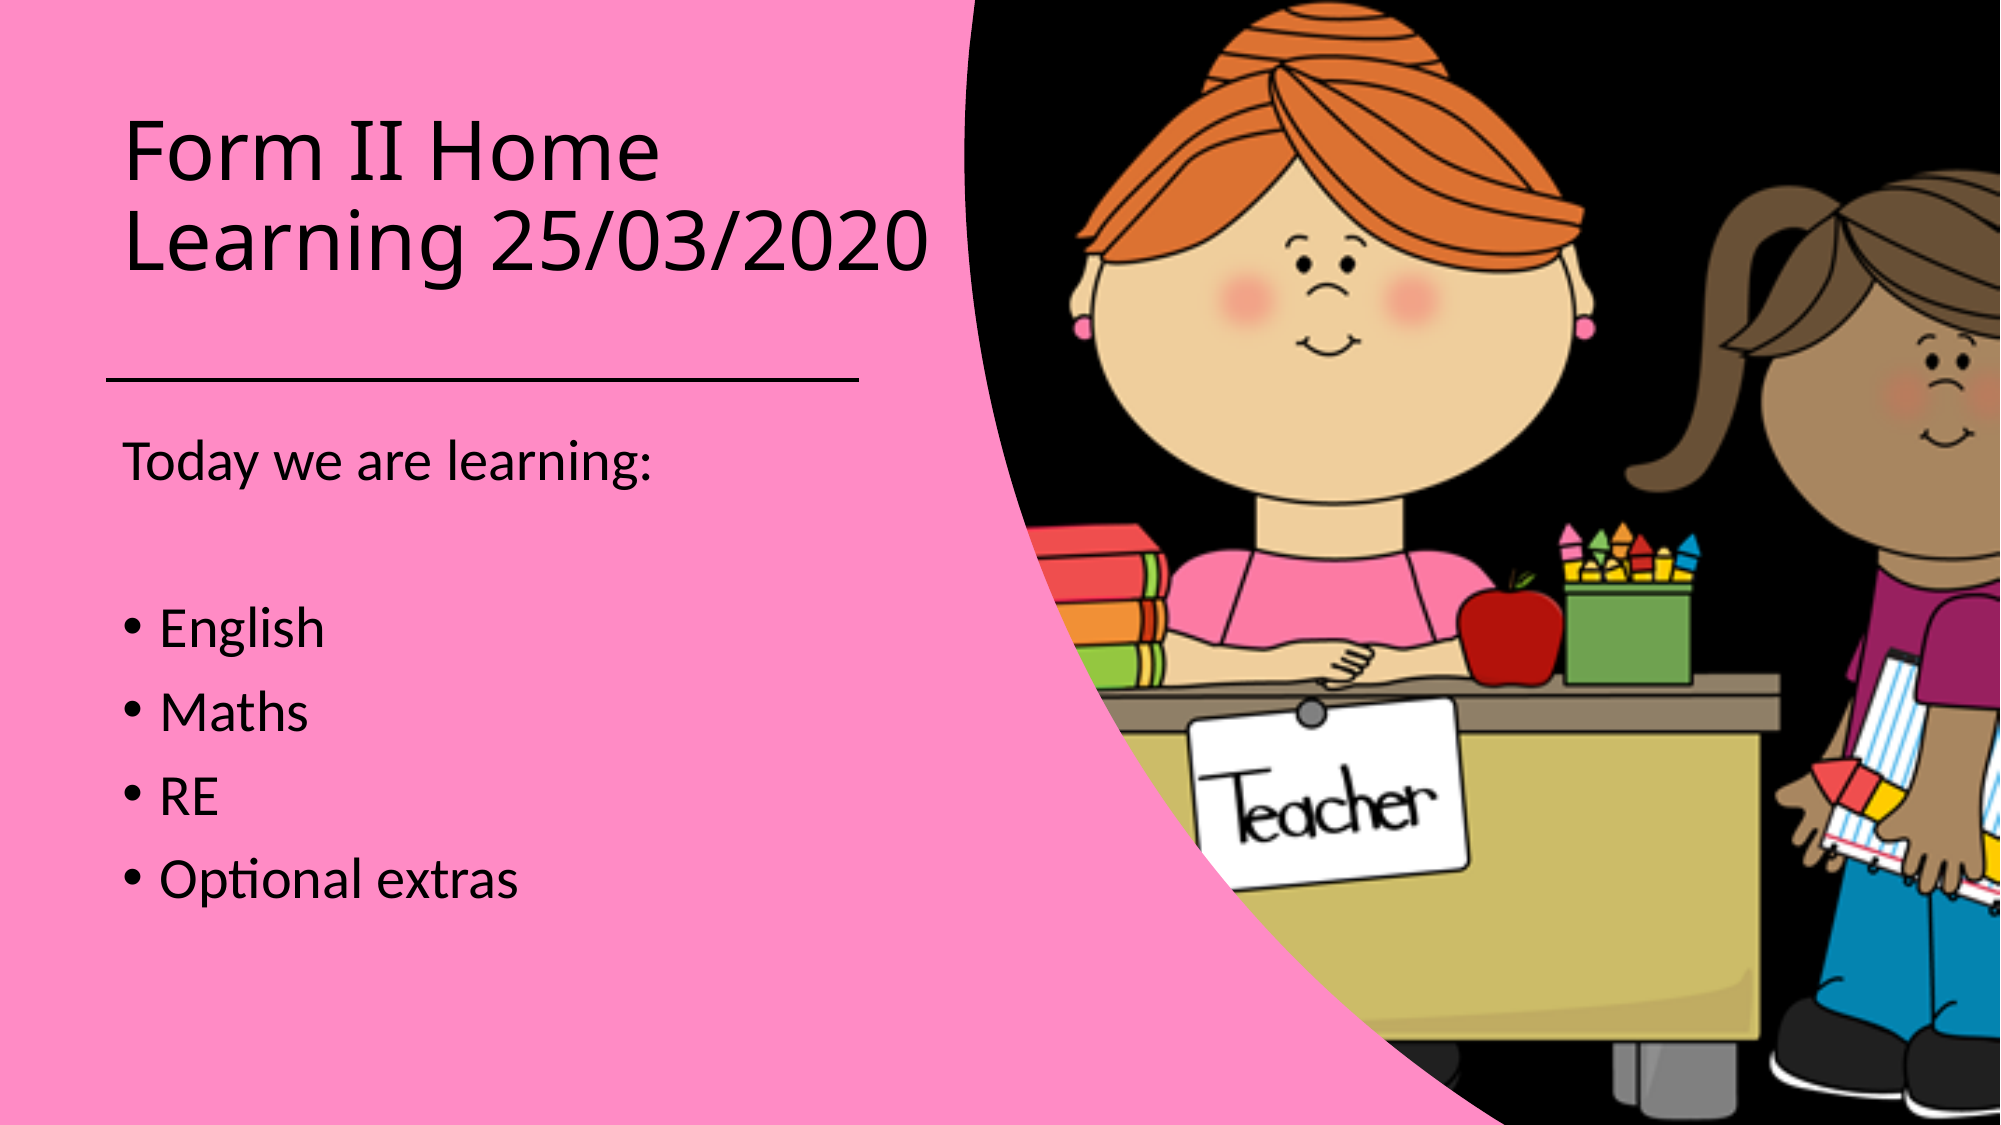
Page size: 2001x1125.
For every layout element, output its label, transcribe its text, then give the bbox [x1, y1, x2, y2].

list Today we are learning: English Maths RE Optional extras [107, 422, 948, 991]
picture [964, 0, 2000, 1125]
title Form II Home Learning 25/03/2020 [107, 59, 948, 338]
